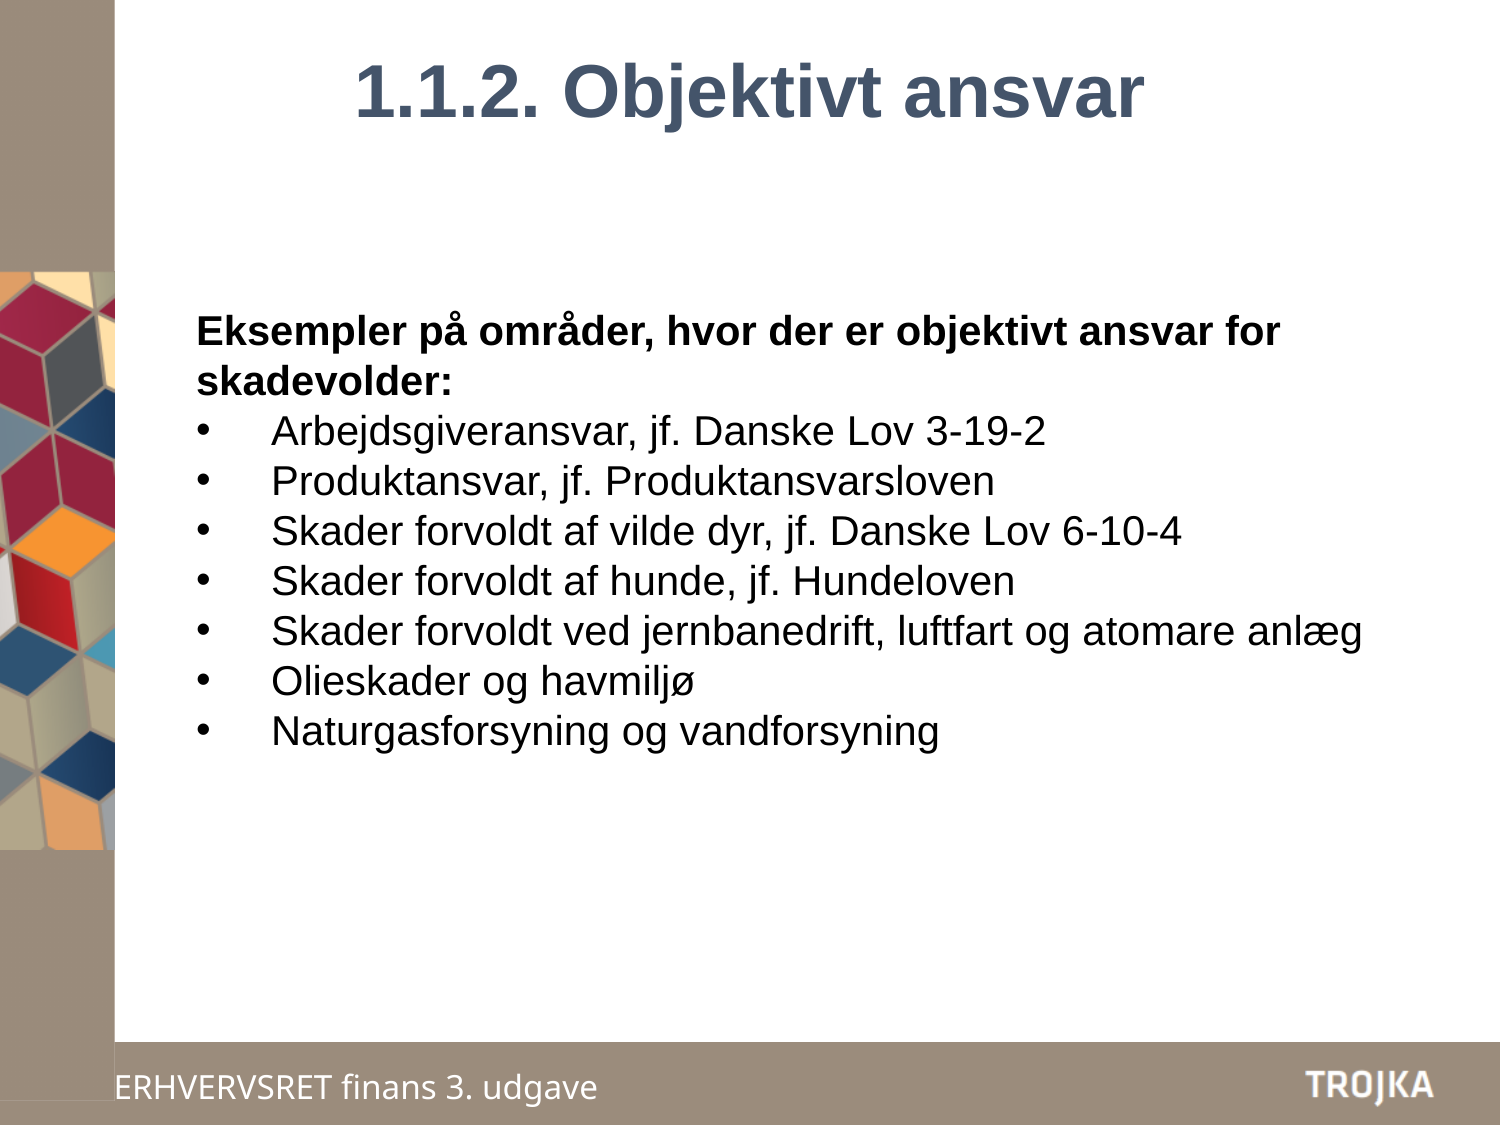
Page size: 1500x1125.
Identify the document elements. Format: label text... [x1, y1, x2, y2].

picture [0, 1042, 1500, 1125]
text_box 1.1.2. Objektivt ansvar [135, 30, 1386, 156]
picture [0, 0, 115, 1100]
text_box Eksempler på områder, hvor der er objektivt ansvar for skadevolder: Arbejdsgiveransvar, jf. Danske Lov 3-19-2 Produktansvar, jf. Produktansvarsloven Skader forvoldt af vilde dyr, jf. Danske Lov 6-10-4 Skader forvoldt af hunde, jf. Hundeloven Skader forvoldt ved jernbanedrift, luftfart og atomare anlæg Olieskader og havmiljø Naturgasforsyning og vandforsyning [181, 246, 1421, 832]
